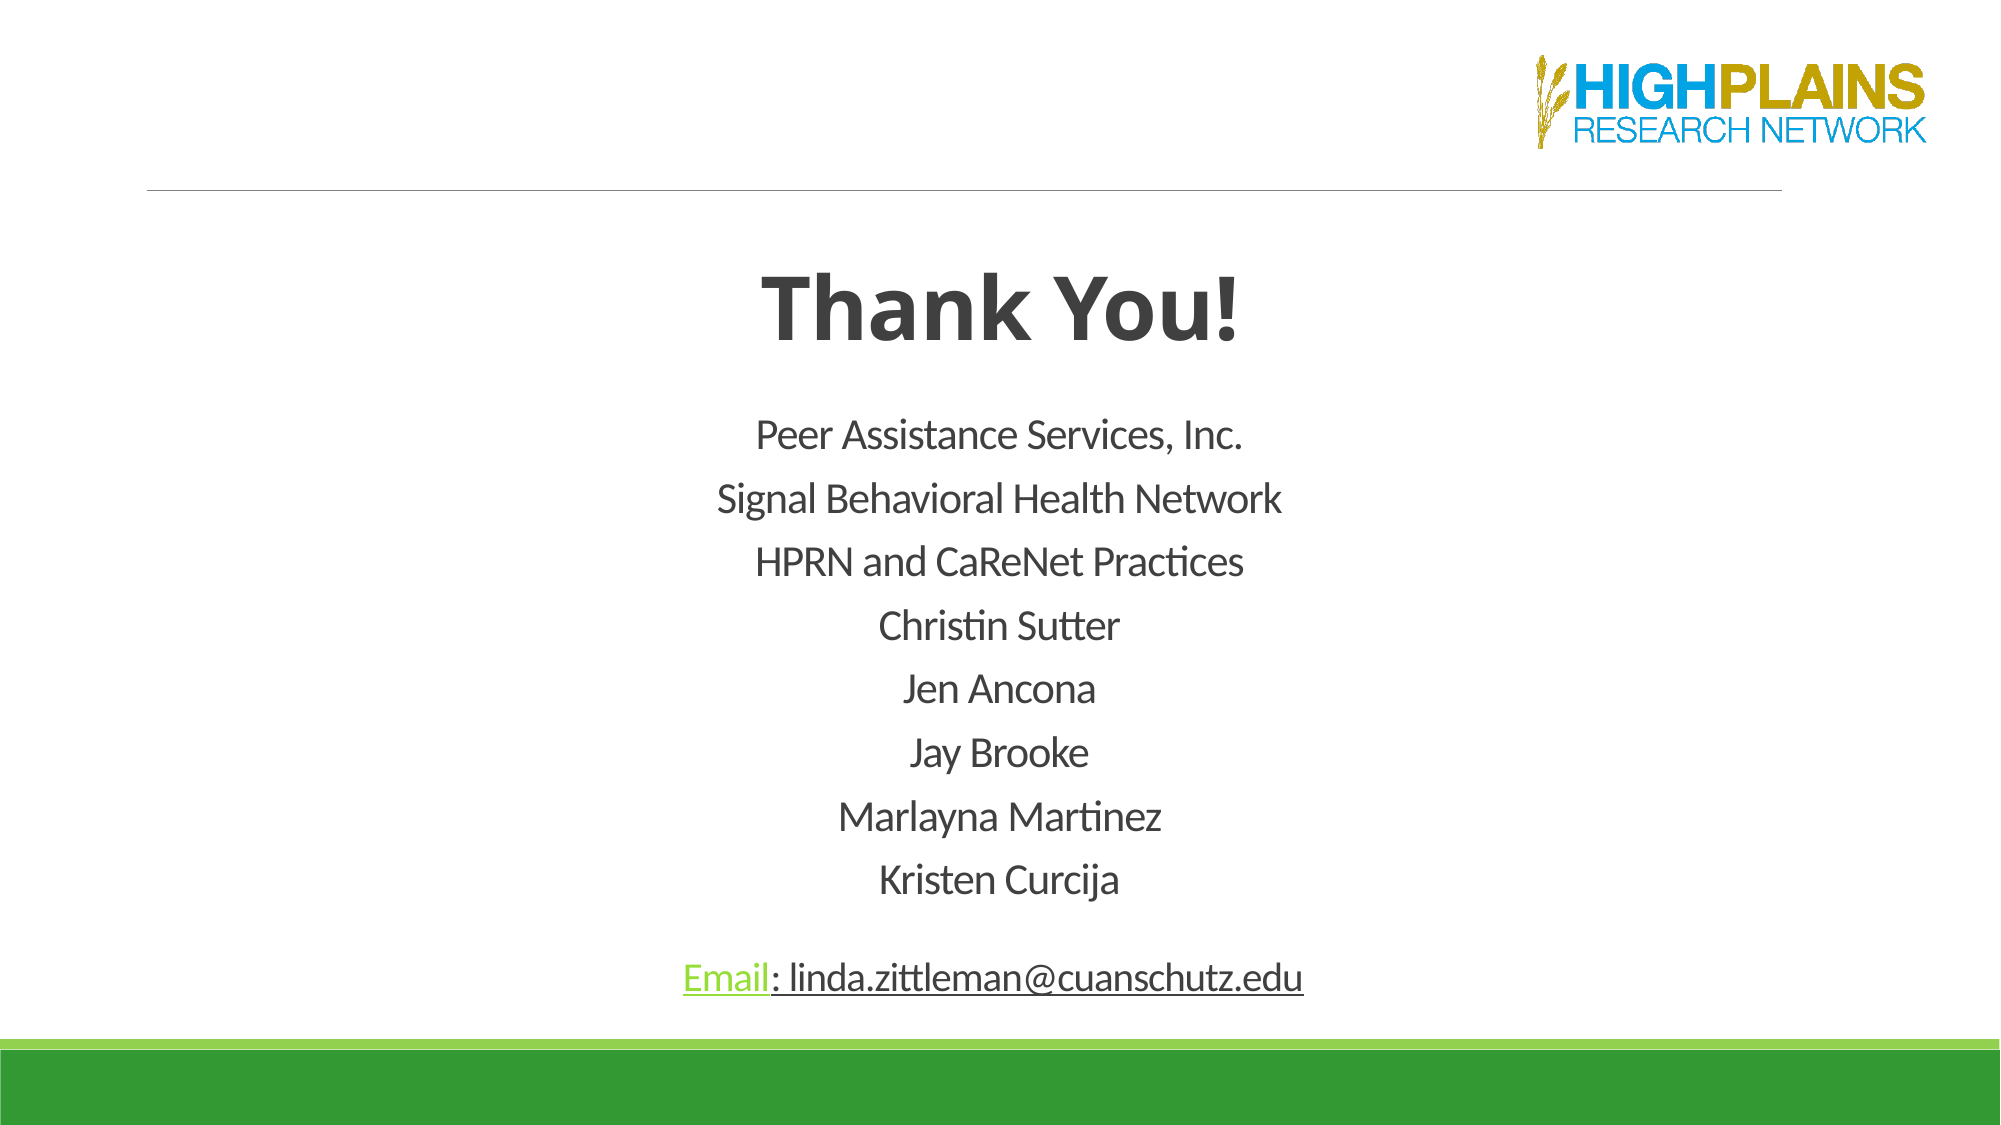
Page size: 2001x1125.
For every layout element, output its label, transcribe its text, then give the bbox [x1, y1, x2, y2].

picture [1522, 43, 1938, 158]
text_box Thank You! Peer Assistance Services, Inc. Signal Behavioral Health Network HPRN and CaReNet Practices Christin Sutter Jen Ancona Jay Brooke Marlayna Martinez Kristen Curcija Email: linda.zittleman@cuanschutz.edu [564, 213, 1436, 1007]
